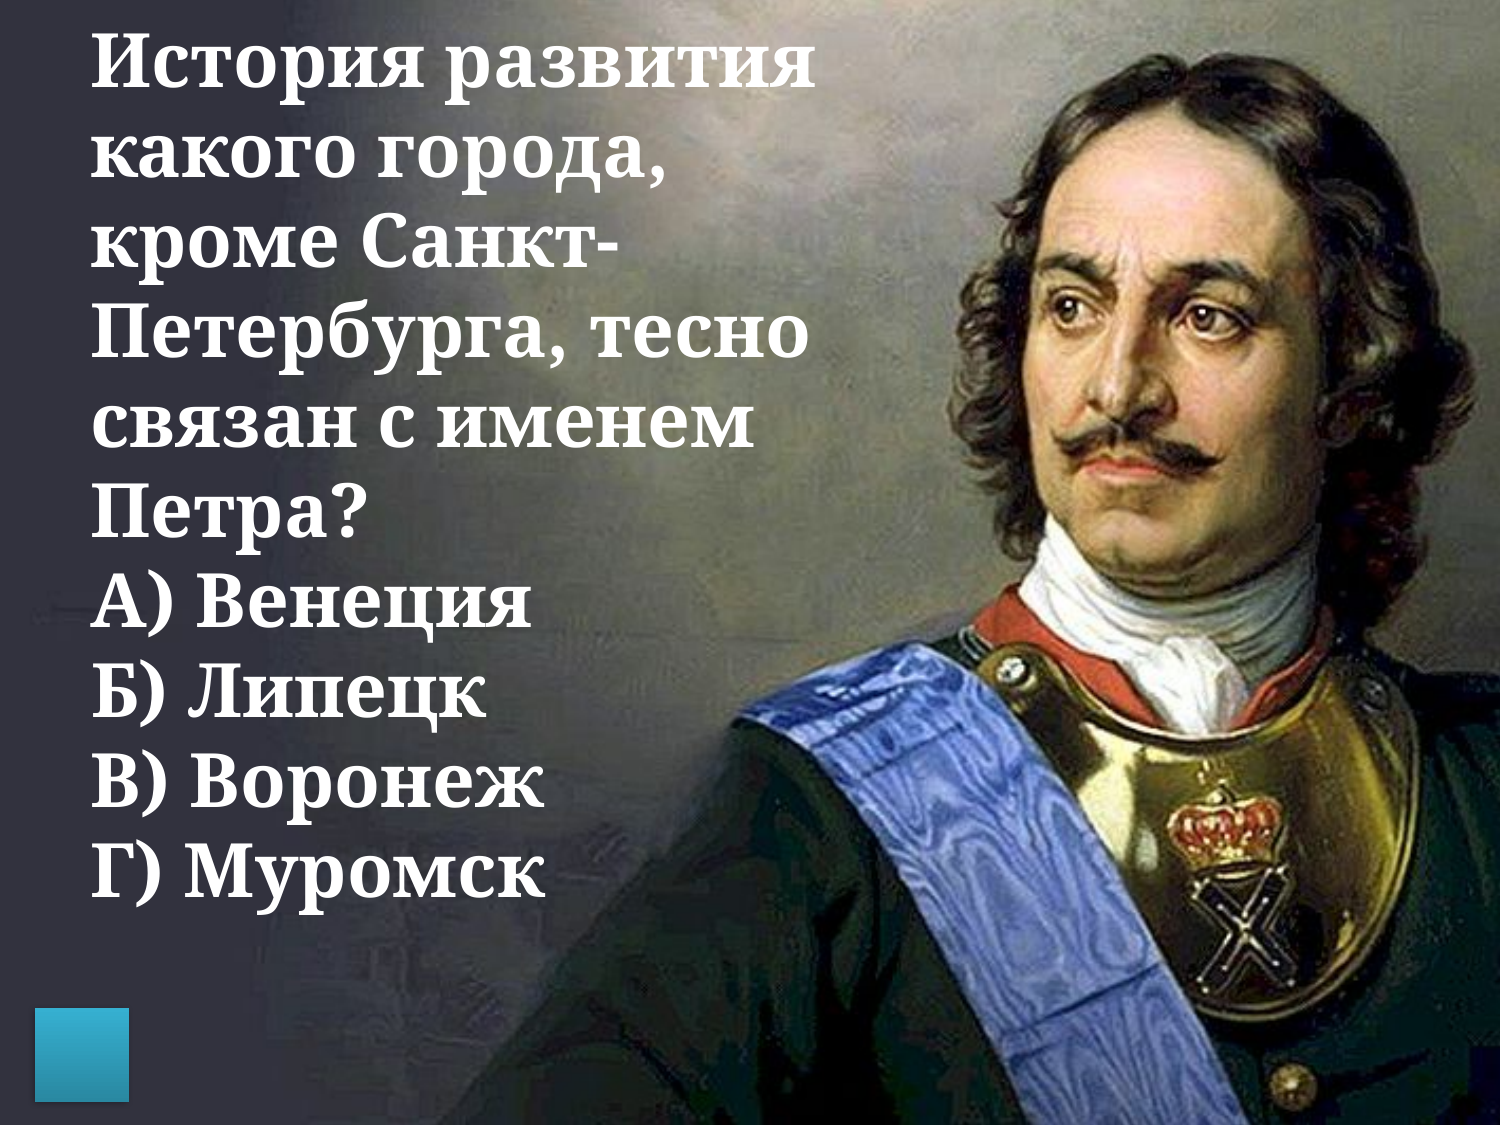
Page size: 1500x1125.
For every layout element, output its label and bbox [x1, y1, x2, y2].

list [0, 0, 1500, 1125]
